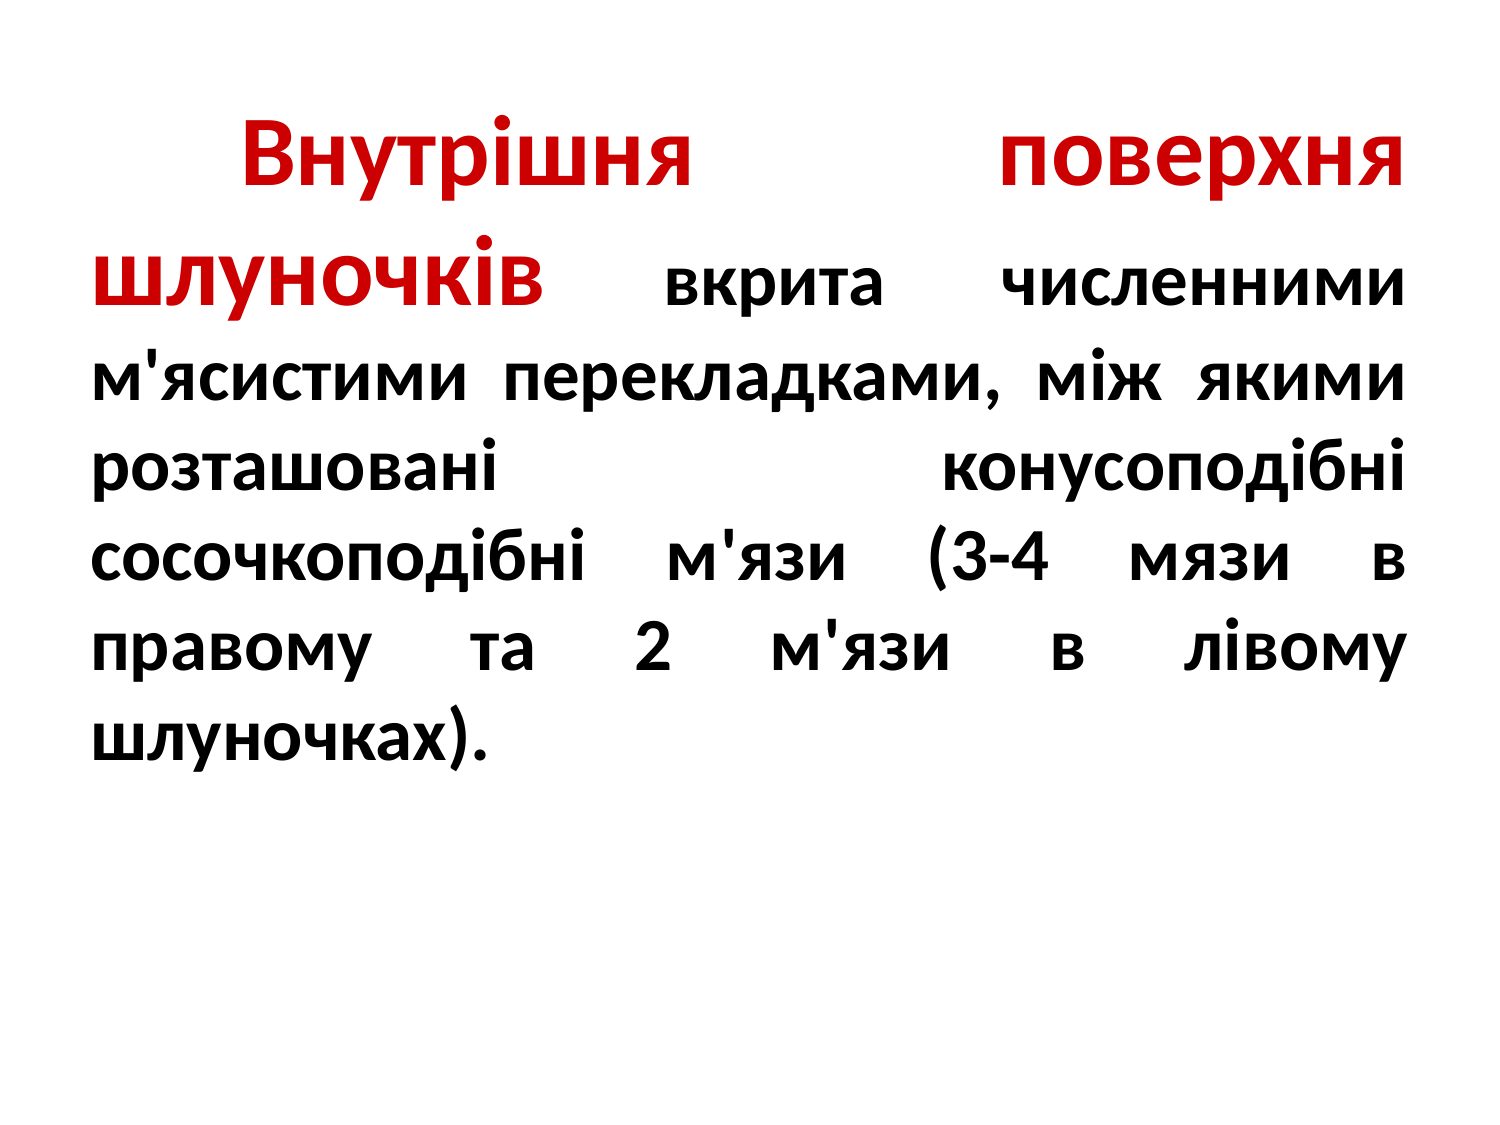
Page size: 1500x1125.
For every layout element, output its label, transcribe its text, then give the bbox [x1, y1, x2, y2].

list Внутрішня поверхня шлуночків вкрита численними м'ясистими перекладками, між якими розташовані конусоподібні сосочкоподібні м'язи (3-4 мязи в правому та 2 м'язи в лівому шлуночках). [75, 78, 1424, 1005]
